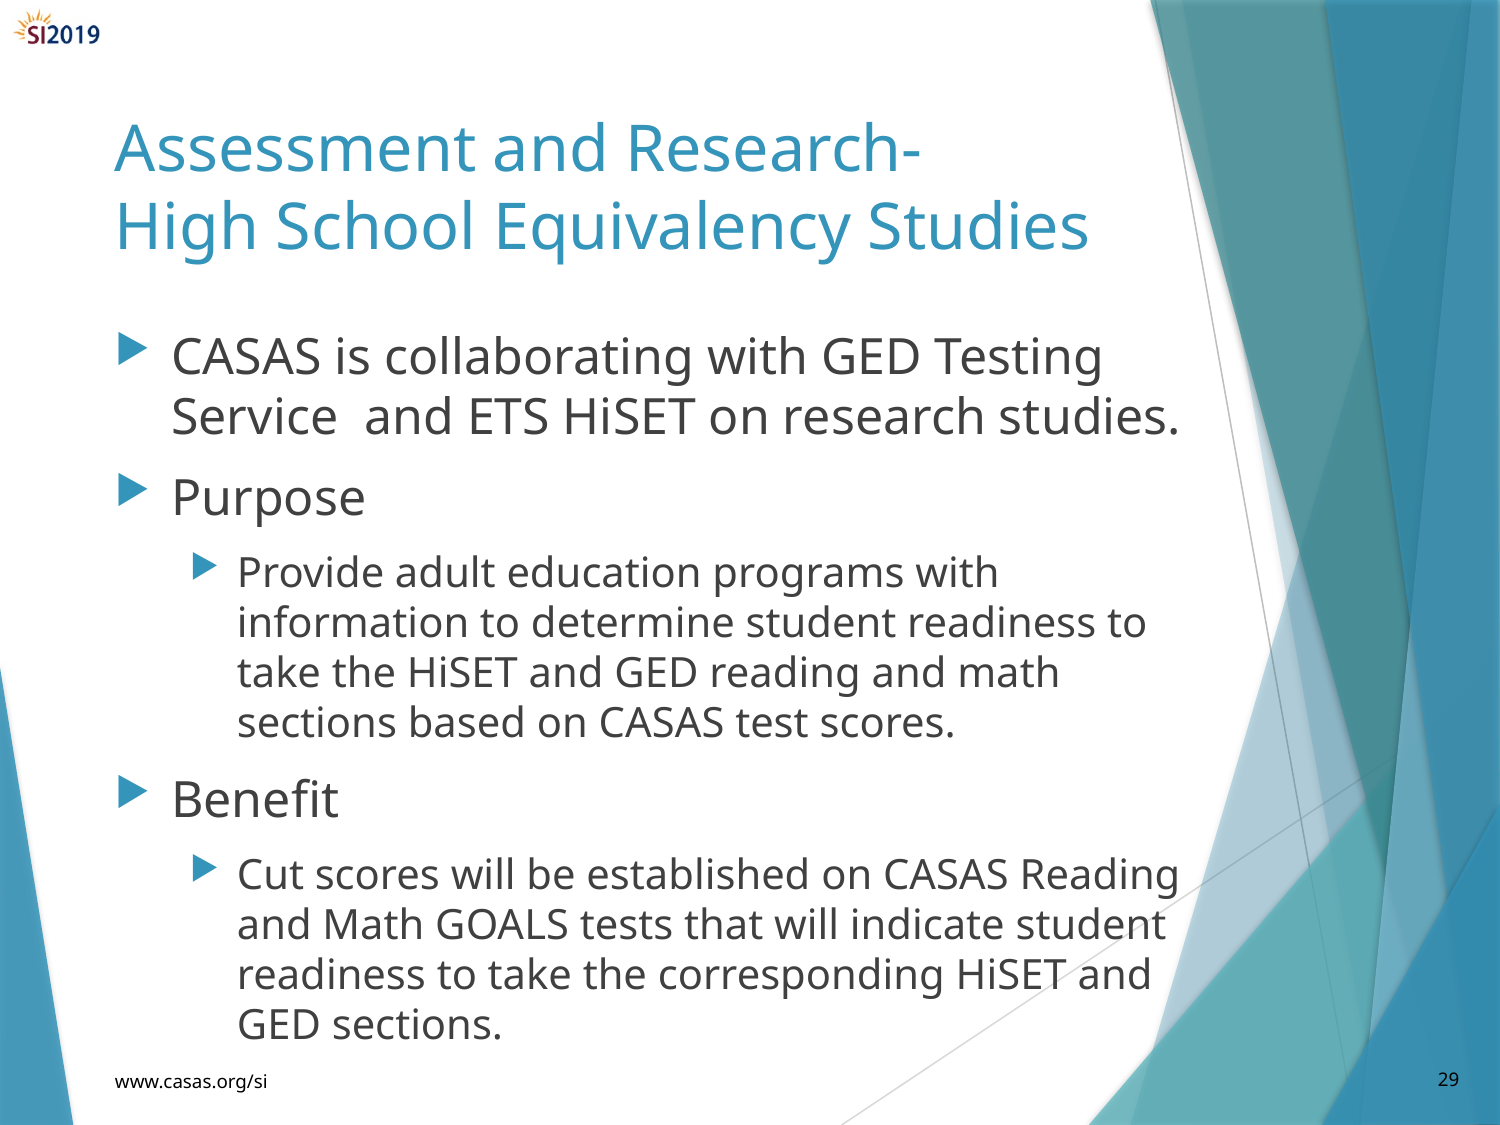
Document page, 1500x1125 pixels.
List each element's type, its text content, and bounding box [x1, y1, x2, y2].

title Assessment and Research- High School Equivalency Studies [99, 99, 1142, 316]
picture [11, 6, 100, 46]
list CASAS is collaborating with GED Testing Service and ETS HiSET on research studies. Purpose Provide adult education programs with information to determine student readiness to take the HiSET and GED reading and math sections based on CASAS test scores. Benefit Cut scores will be established on CASAS Reading and Math GOALS tests that will indicate student readiness to take the corresponding HiSET and GED sections. [99, 316, 1216, 1071]
footer www.casas.org/si [99, 1050, 859, 1111]
slide_number 29 [1390, 1050, 1475, 1111]
